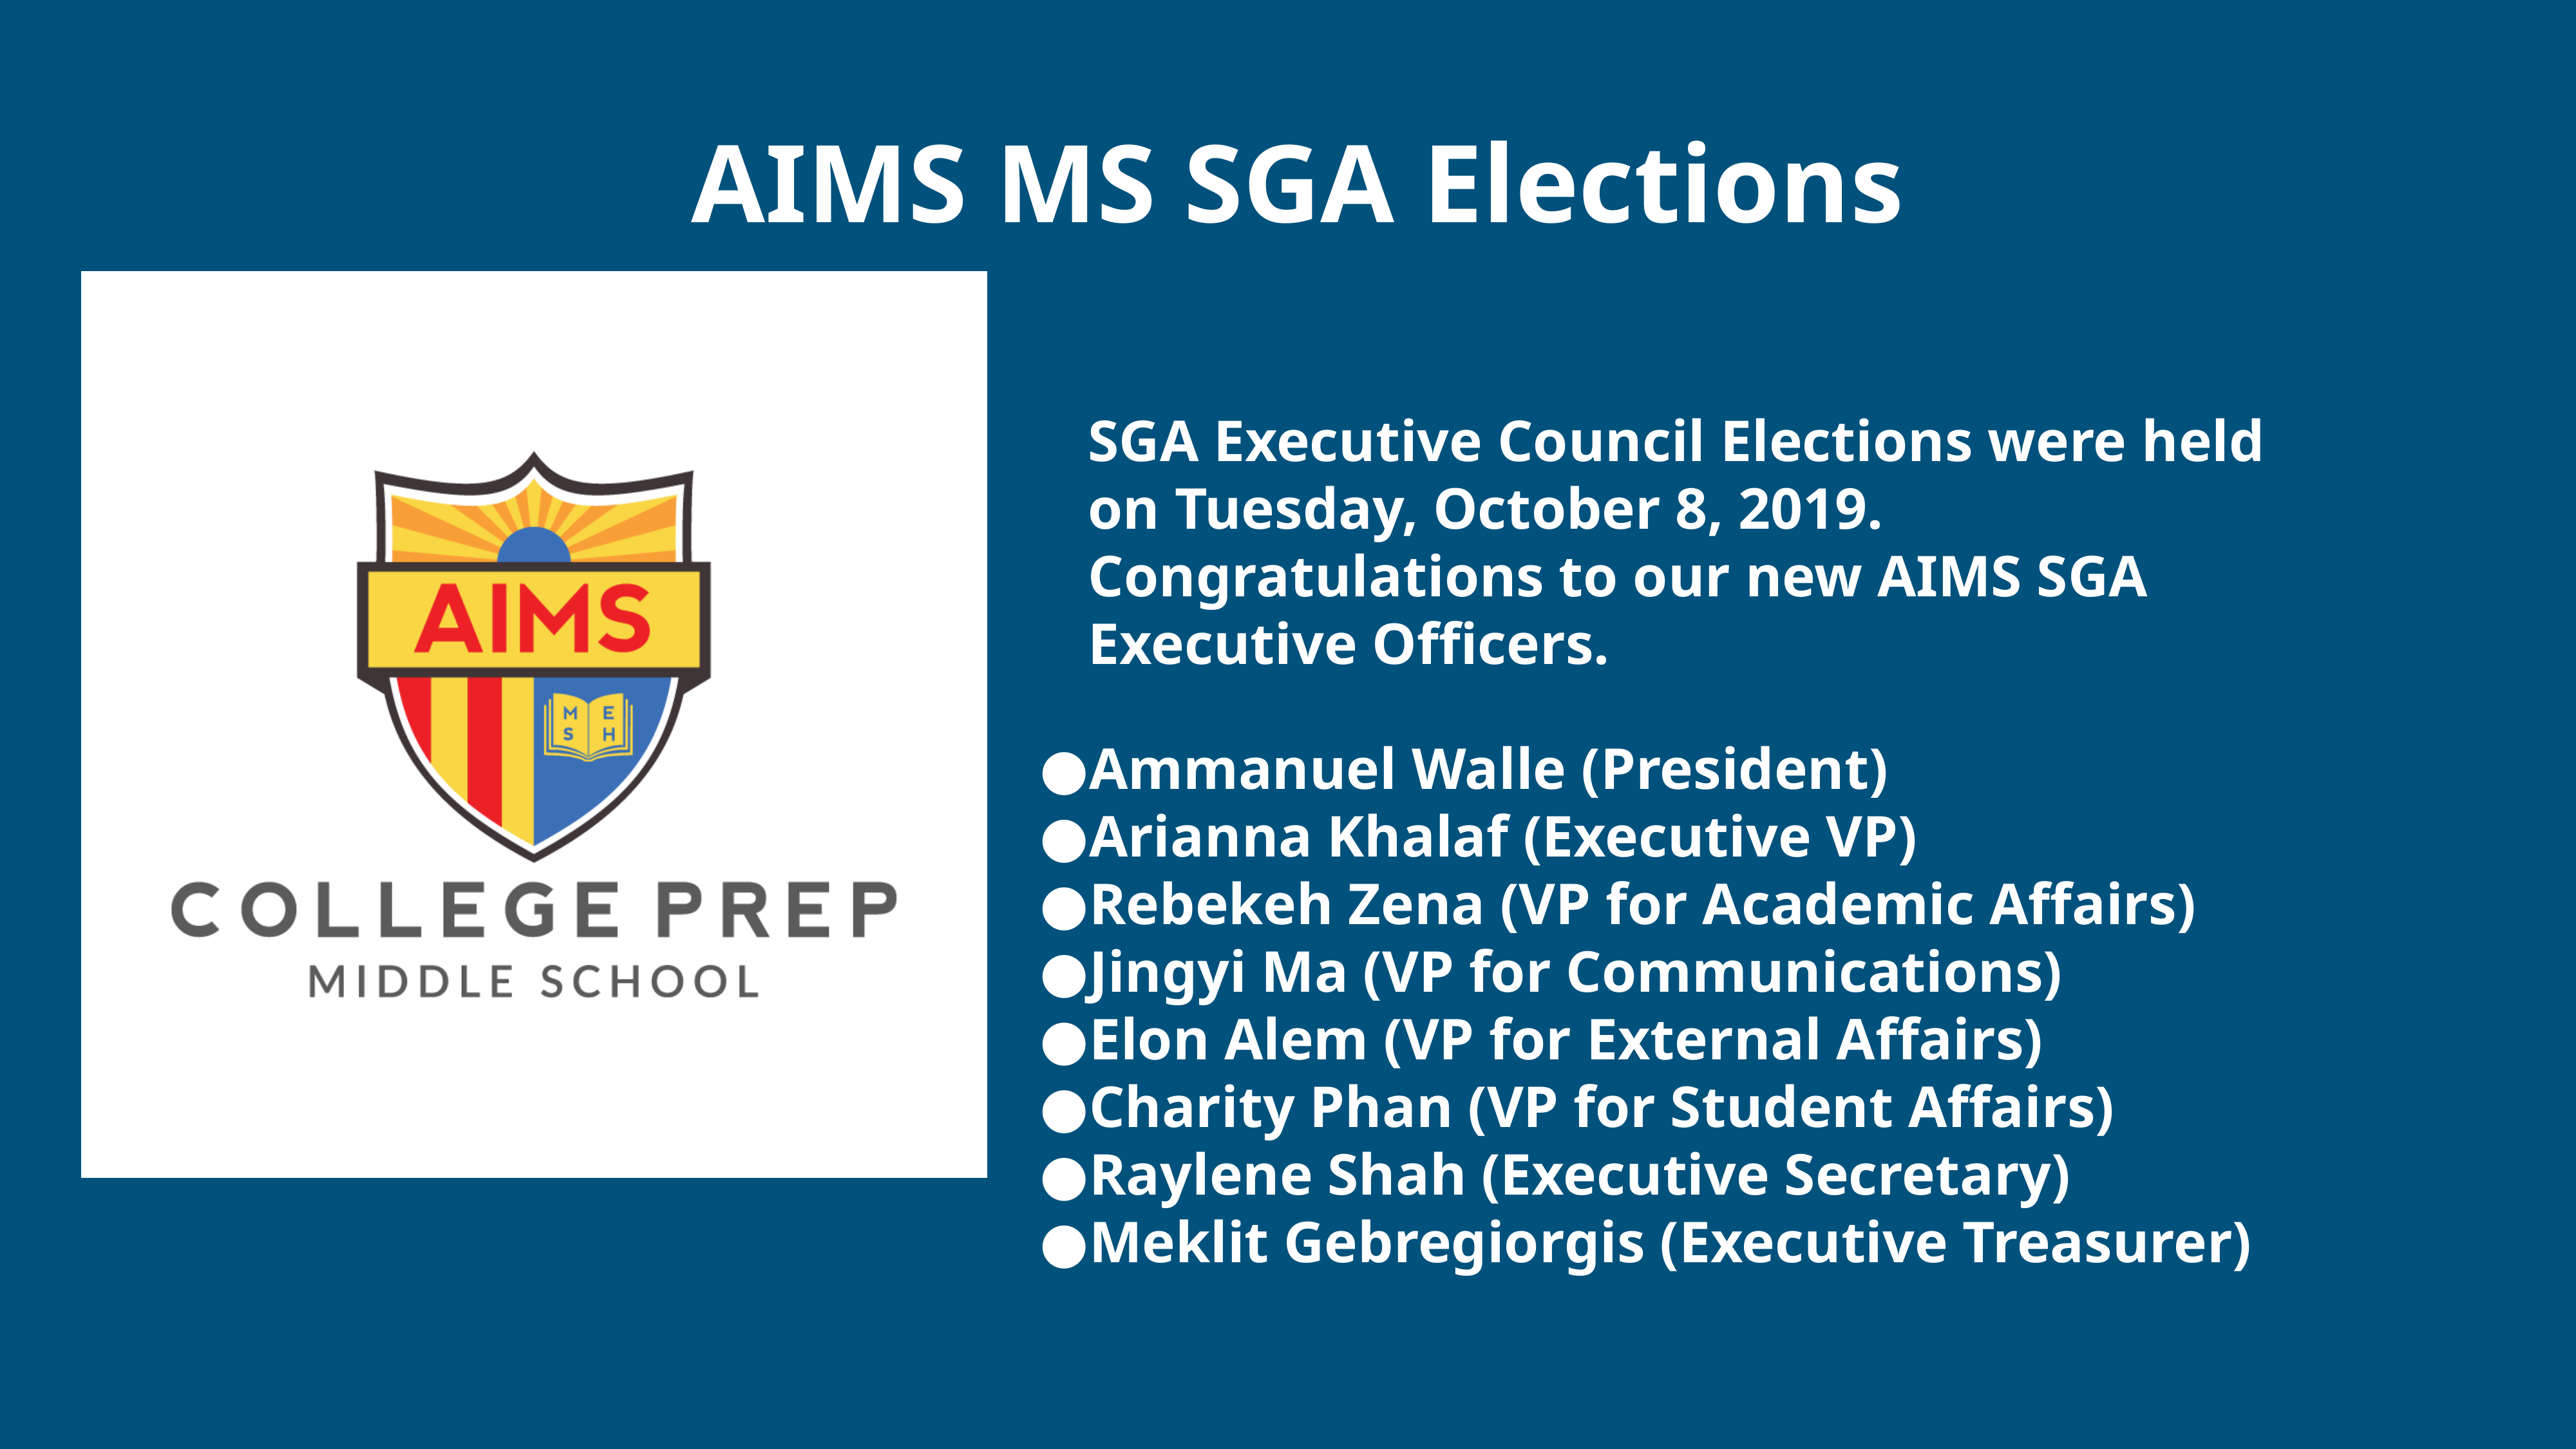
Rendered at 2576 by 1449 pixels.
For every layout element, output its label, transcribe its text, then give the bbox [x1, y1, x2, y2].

title AIMS MS SGA Elections [19, 90, 2576, 316]
subtitle SGA Executive Council Elections were held on Tuesday, October 8, 2019. Congratulations to our new AIMS SGA Executive Officers. Ammanuel Walle (President) Arianna Khalaf (Executive VP) Rebekeh Zena (VP for Academic Affairs) Jingyi Ma (VP for Communications) Elon Alem (VP for External Affairs) Charity Phan (VP for Student Affairs) Raylene Shah (Executive Secretary) Meklit Gebregiorgis (Executive Treasurer) [1014, 379, 2359, 1359]
picture [82, 272, 987, 1177]
